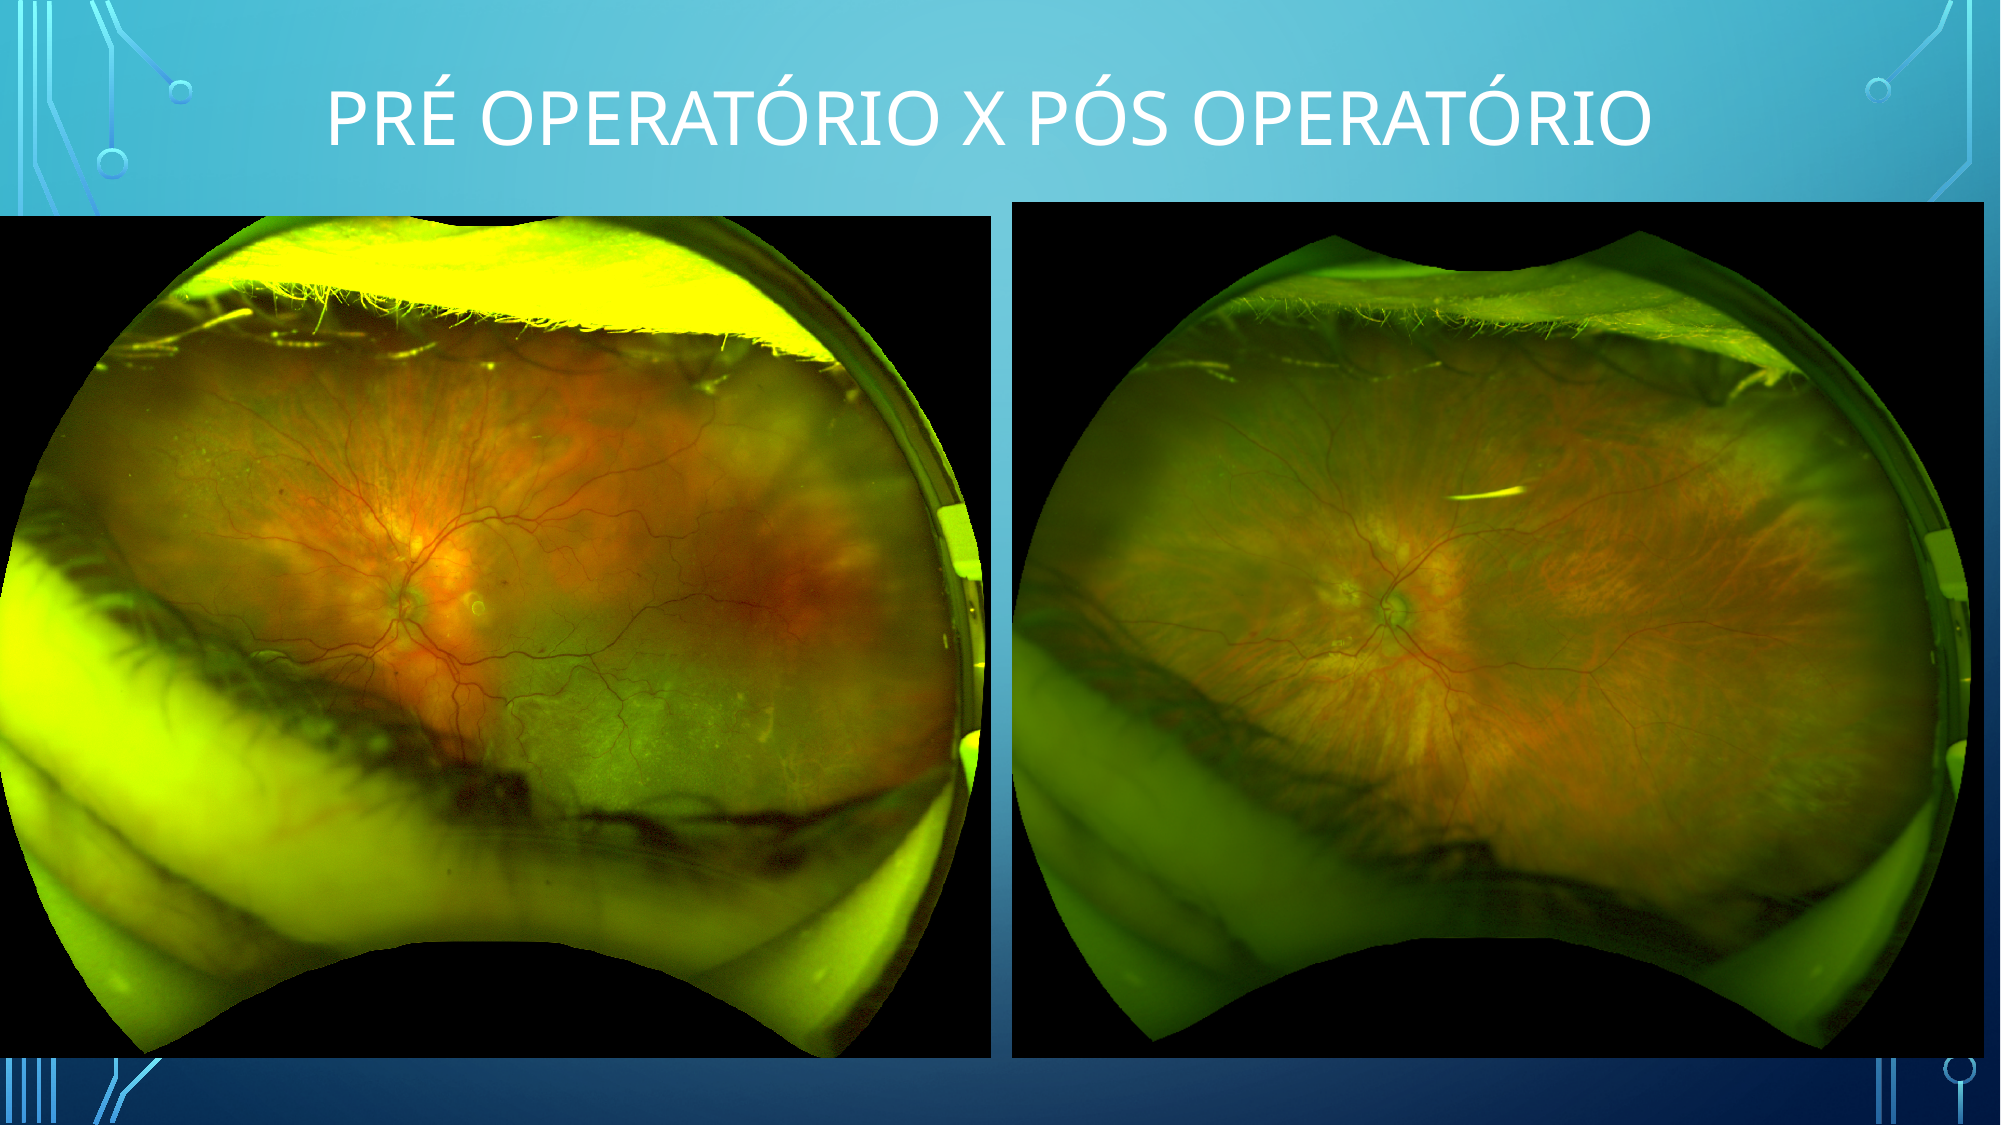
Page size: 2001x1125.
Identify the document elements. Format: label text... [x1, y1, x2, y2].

picture [0, 215, 991, 1059]
title Pré operatório X Pós operatório [177, 0, 1803, 243]
picture [1012, 202, 1985, 1059]
